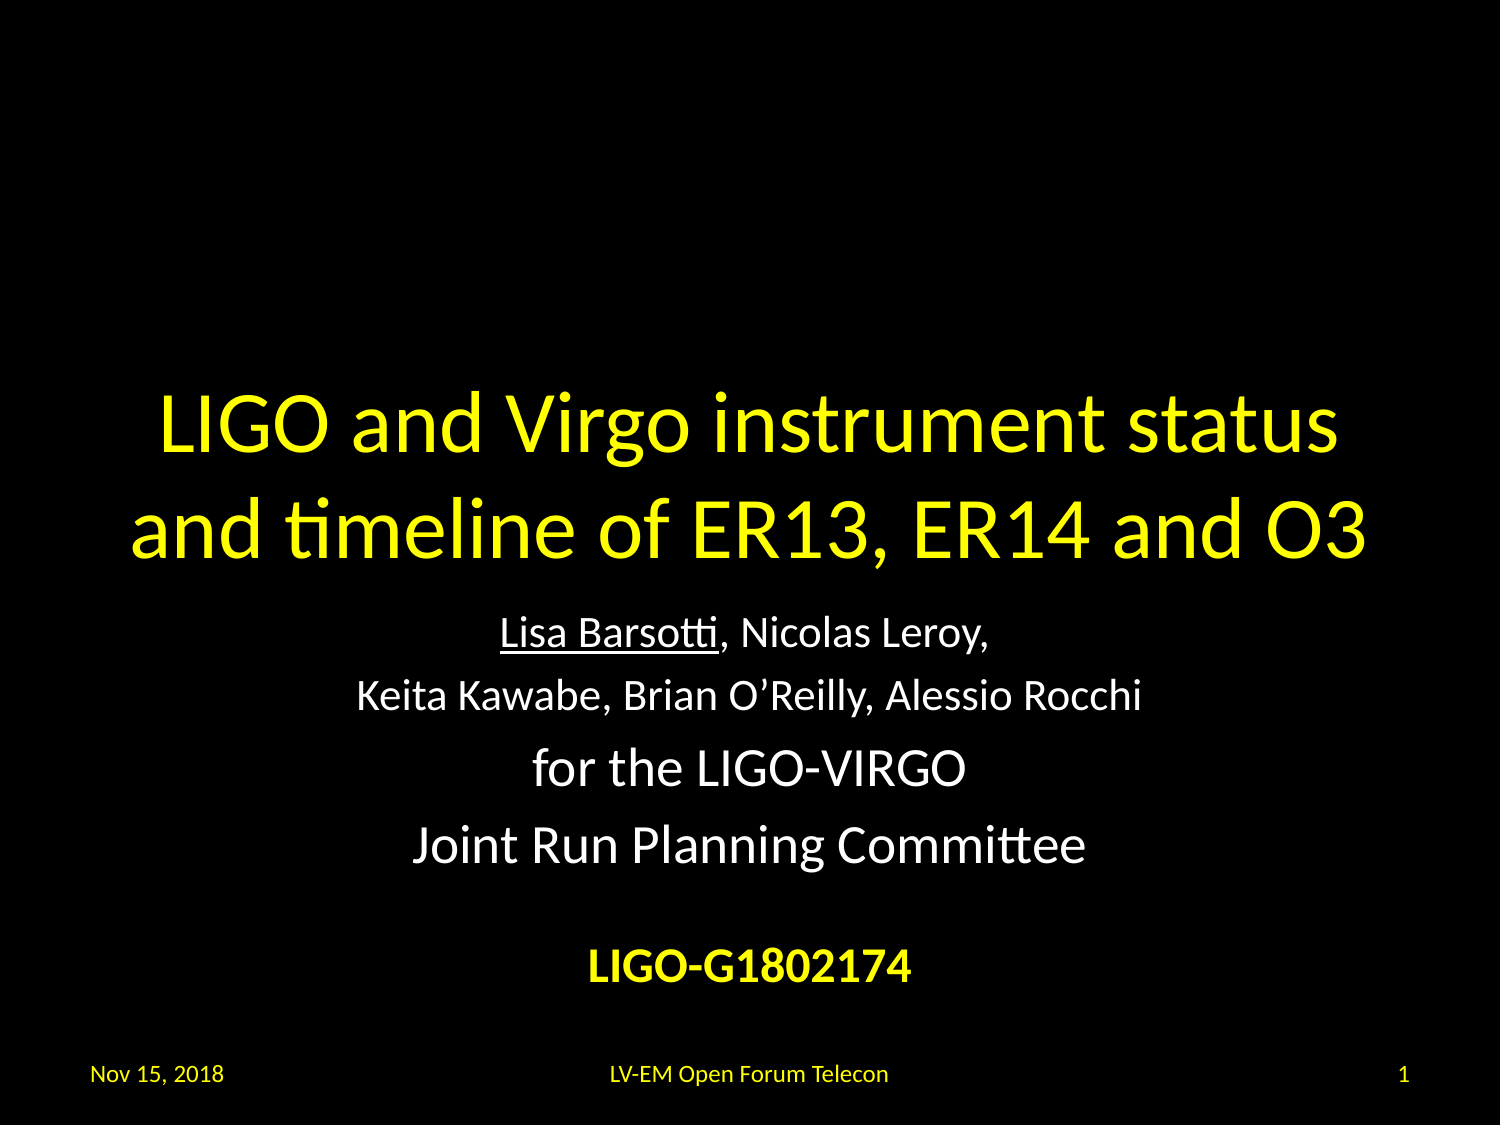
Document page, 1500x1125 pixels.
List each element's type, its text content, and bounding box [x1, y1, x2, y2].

slide_number 1 [1074, 1042, 1425, 1103]
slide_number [75, 1042, 425, 1103]
text_box LIGO-G1802174 [573, 924, 927, 1000]
footer LV-EM Open Forum Telecon [512, 1042, 988, 1103]
subtitle Lisa Barsotti, Nicolas Leroy, Keita Kawabe, Brian O’Reilly, Alessio Rocchi for the LIGO-VIRGO Joint Run Planning Committee [168, 595, 1332, 883]
title LIGO and Virgo instrument status and timeline of ER13, ER14 and O3 [112, 349, 1388, 591]
